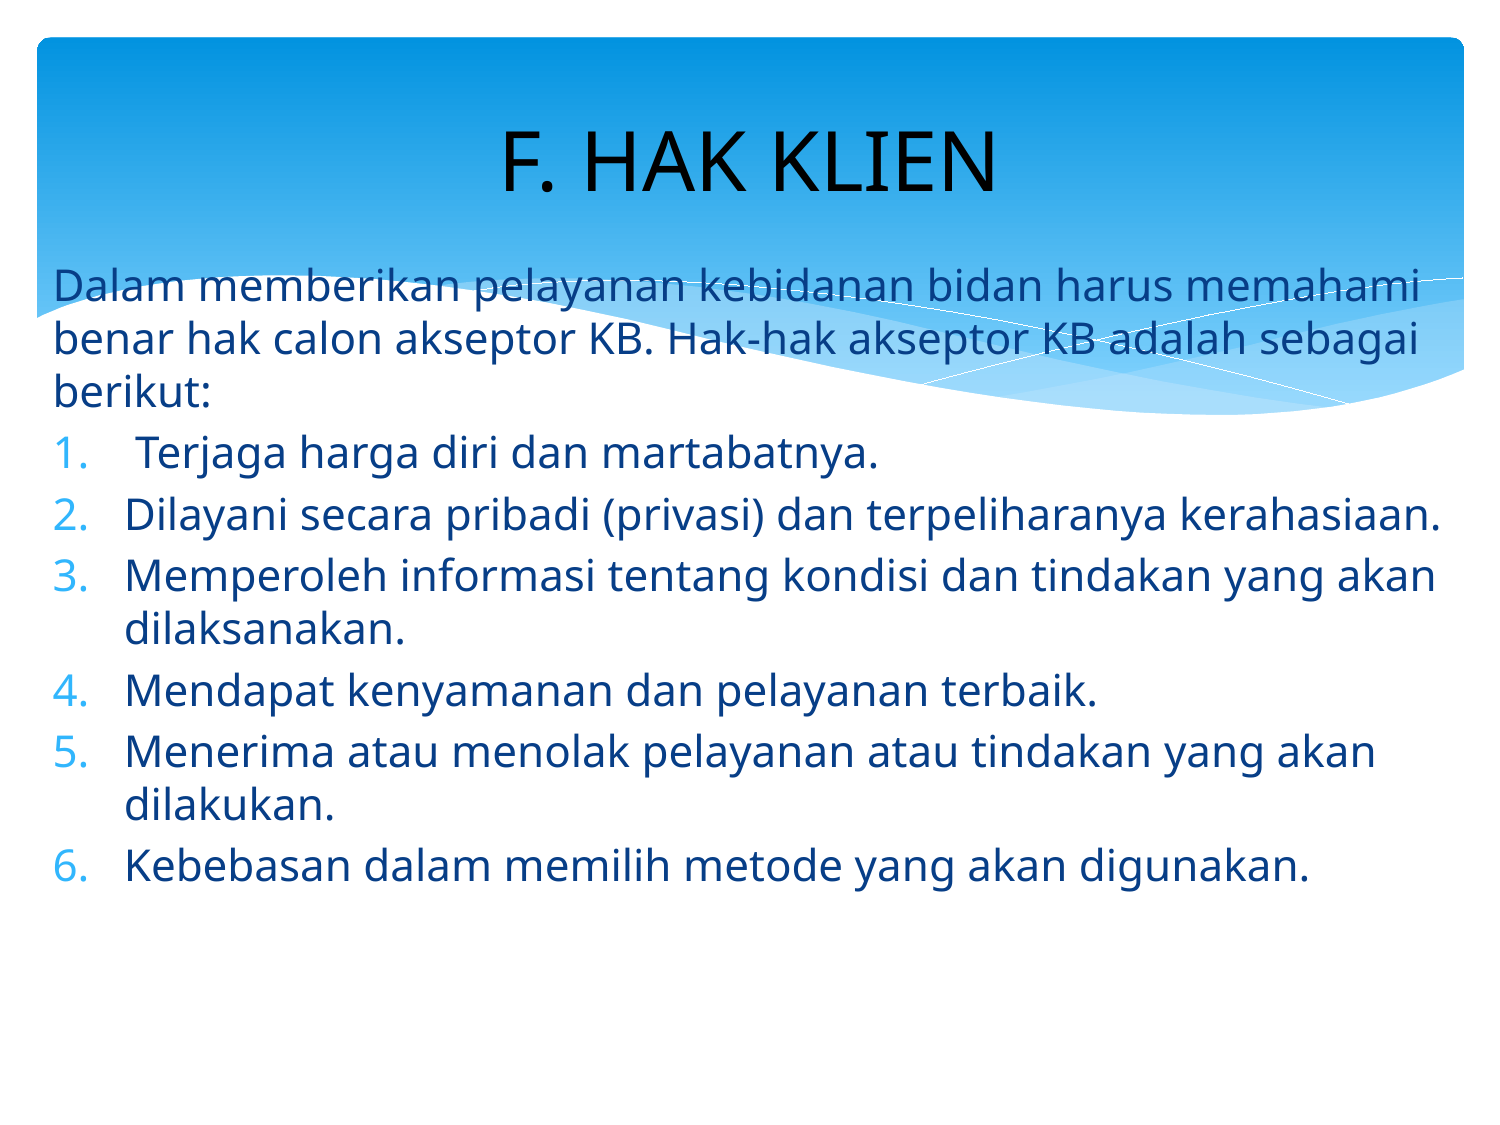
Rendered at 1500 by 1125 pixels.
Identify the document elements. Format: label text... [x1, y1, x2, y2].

title F. HAK KLIEN [75, 55, 1425, 261]
list Dalam memberikan pelayanan kebidanan bidan harus memahami benar hak calon akseptor KB. Hak-hak akseptor KB adalah sebagai berikut: Terjaga harga diri dan martabatnya. Dilayani secara pribadi (privasi) dan terpeliharanya kerahasiaan. Memperoleh informasi tentang kondisi dan tindakan yang akan dilaksanakan. Mendapat kenyamanan dan pelayanan terbaik. Menerima atau menolak pelayanan atau tindakan yang akan dilakukan. Kebebasan dalam memilih metode yang akan digunakan. [37, 249, 1463, 1005]
